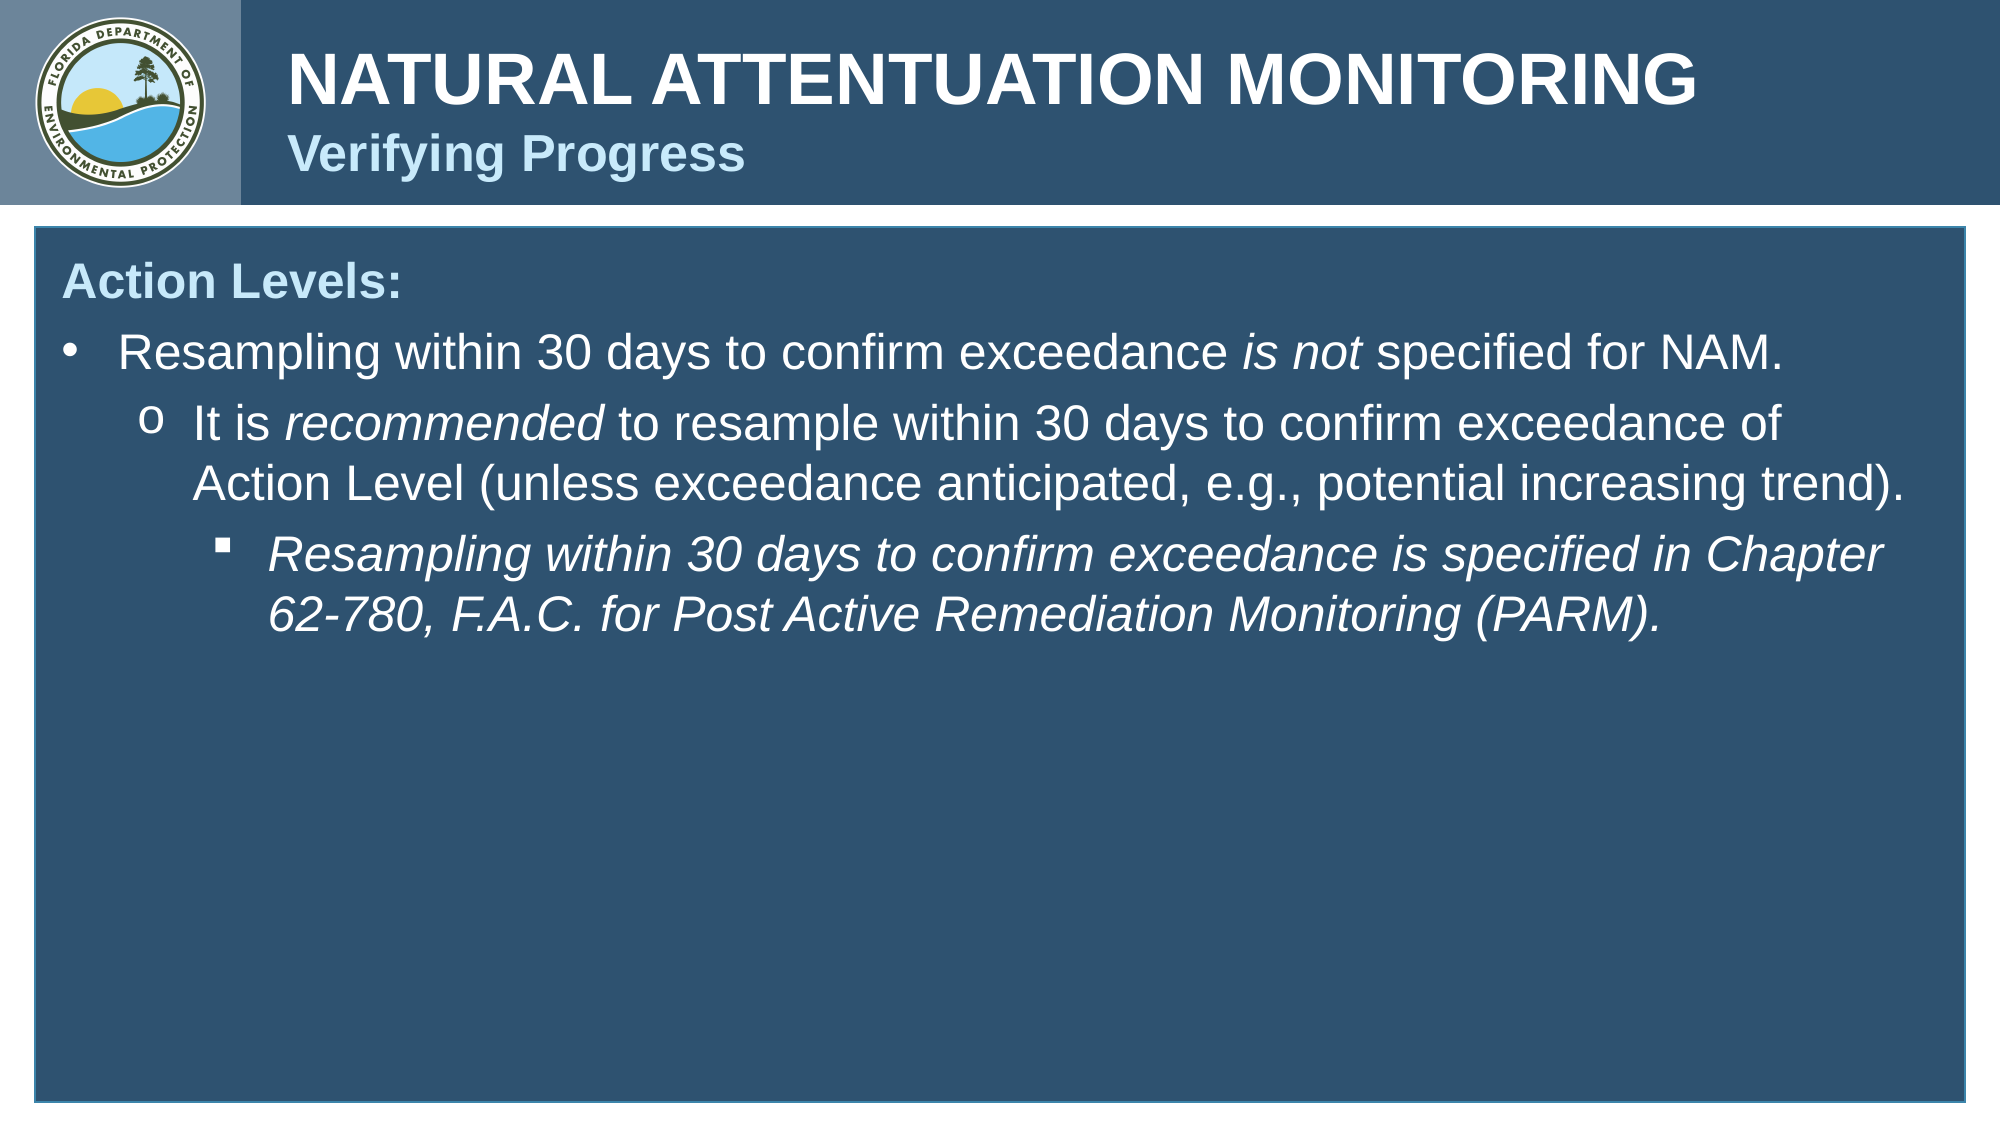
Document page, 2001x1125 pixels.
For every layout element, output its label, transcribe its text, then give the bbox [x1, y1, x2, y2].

title NATURAL ATTENTUATION MONITORING Verifying Progress [272, 49, 1973, 253]
text_box Action Levels: Resampling within 30 days to confirm exceedance is not specified for NAM. It is recommended to resample within 30 days to confirm exceedance of Action Level (unless exceedance anticipated, e.g., potential increasing trend). Resampling within 30 days to confirm exceedance is specified in Chapter 62-780, F.A.C. for Post Active Remediation Monitoring (PARM). [46, 240, 1934, 649]
picture [33, 15, 208, 190]
